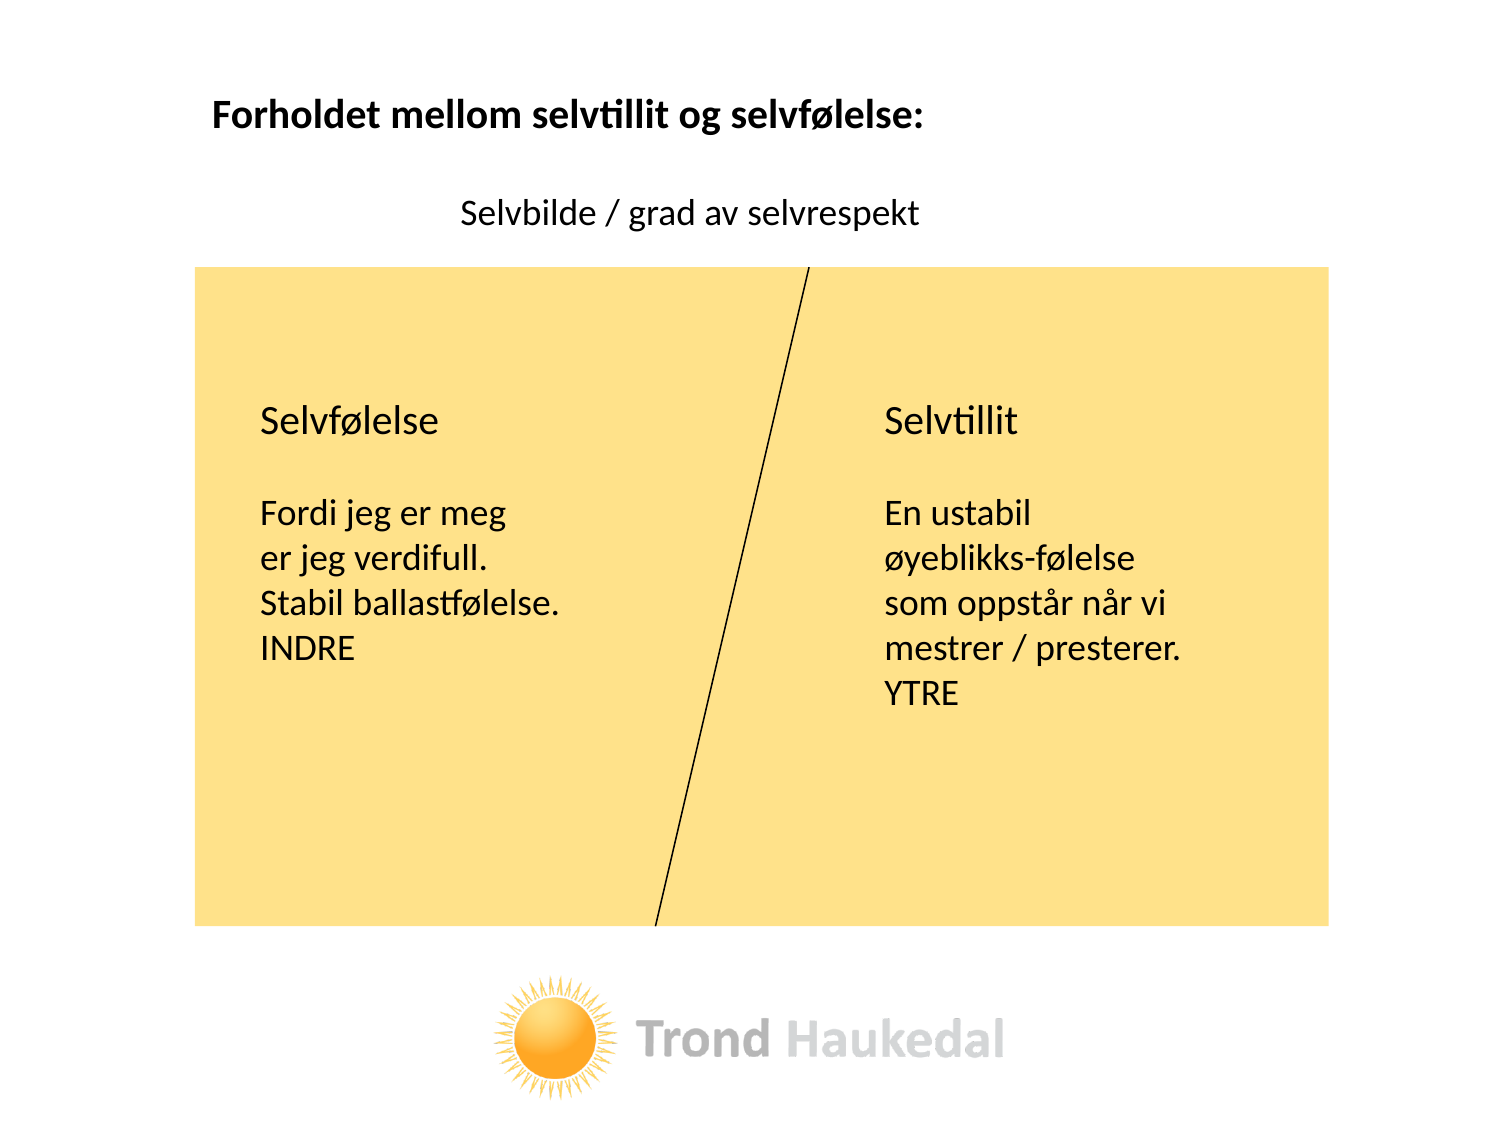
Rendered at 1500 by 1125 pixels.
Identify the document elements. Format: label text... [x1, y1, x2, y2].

text_box Forholdet mellom selvtillit og selvfølelse: [197, 79, 940, 145]
text_box [193, 265, 656, 928]
text_box [809, 265, 1331, 928]
text_box Selvtillit En ustabil øyeblikks-følelse som oppstår når vi mestrer / presterer. YTRE [869, 385, 1197, 655]
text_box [655, 266, 810, 927]
text_box Selvfølelse Fordi jeg er meg er jeg verdifull. Stabil ballastfølelse. INDRE [245, 385, 576, 655]
text_box Selvbilde / grad av selvrespekt [445, 180, 936, 241]
picture [241, 656, 1259, 1125]
